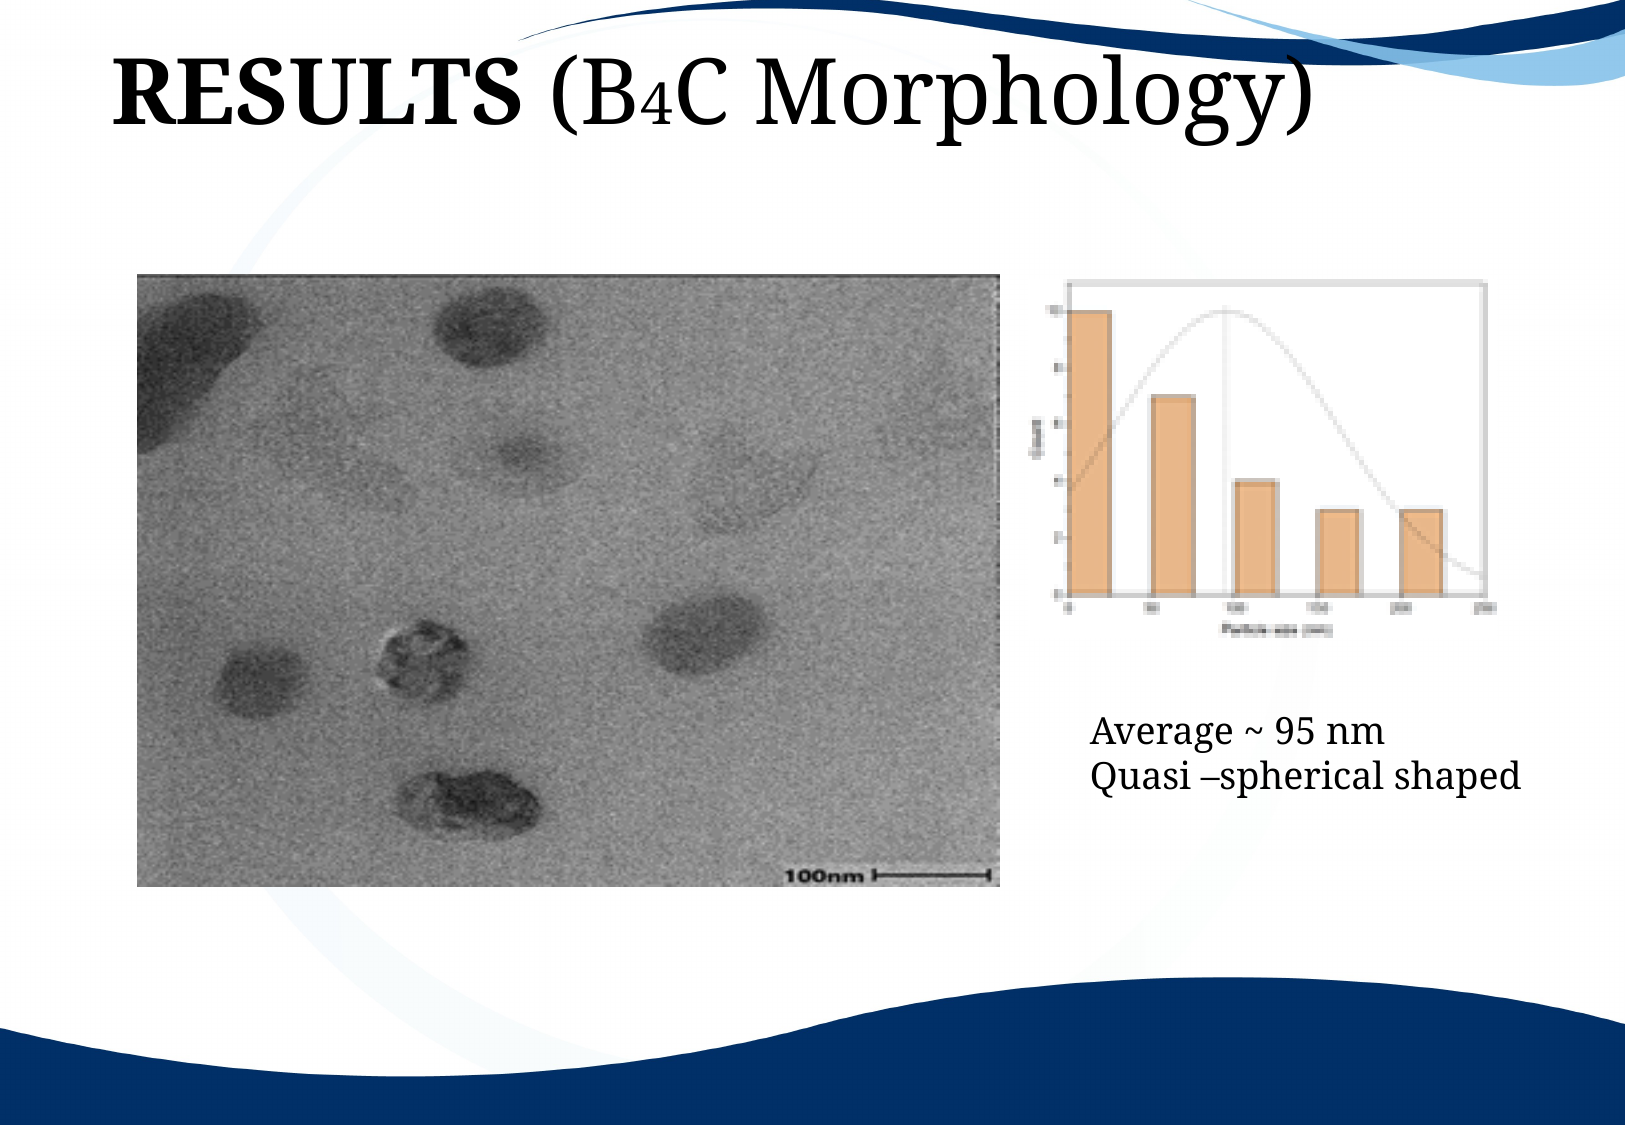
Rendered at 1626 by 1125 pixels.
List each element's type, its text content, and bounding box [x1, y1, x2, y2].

text_box Average ~ 95 nm Quasi –spherical shaped [1074, 699, 1575, 805]
title Results (B4C Morphology) [110, 32, 1514, 144]
picture [0, 0, 1625, 1125]
